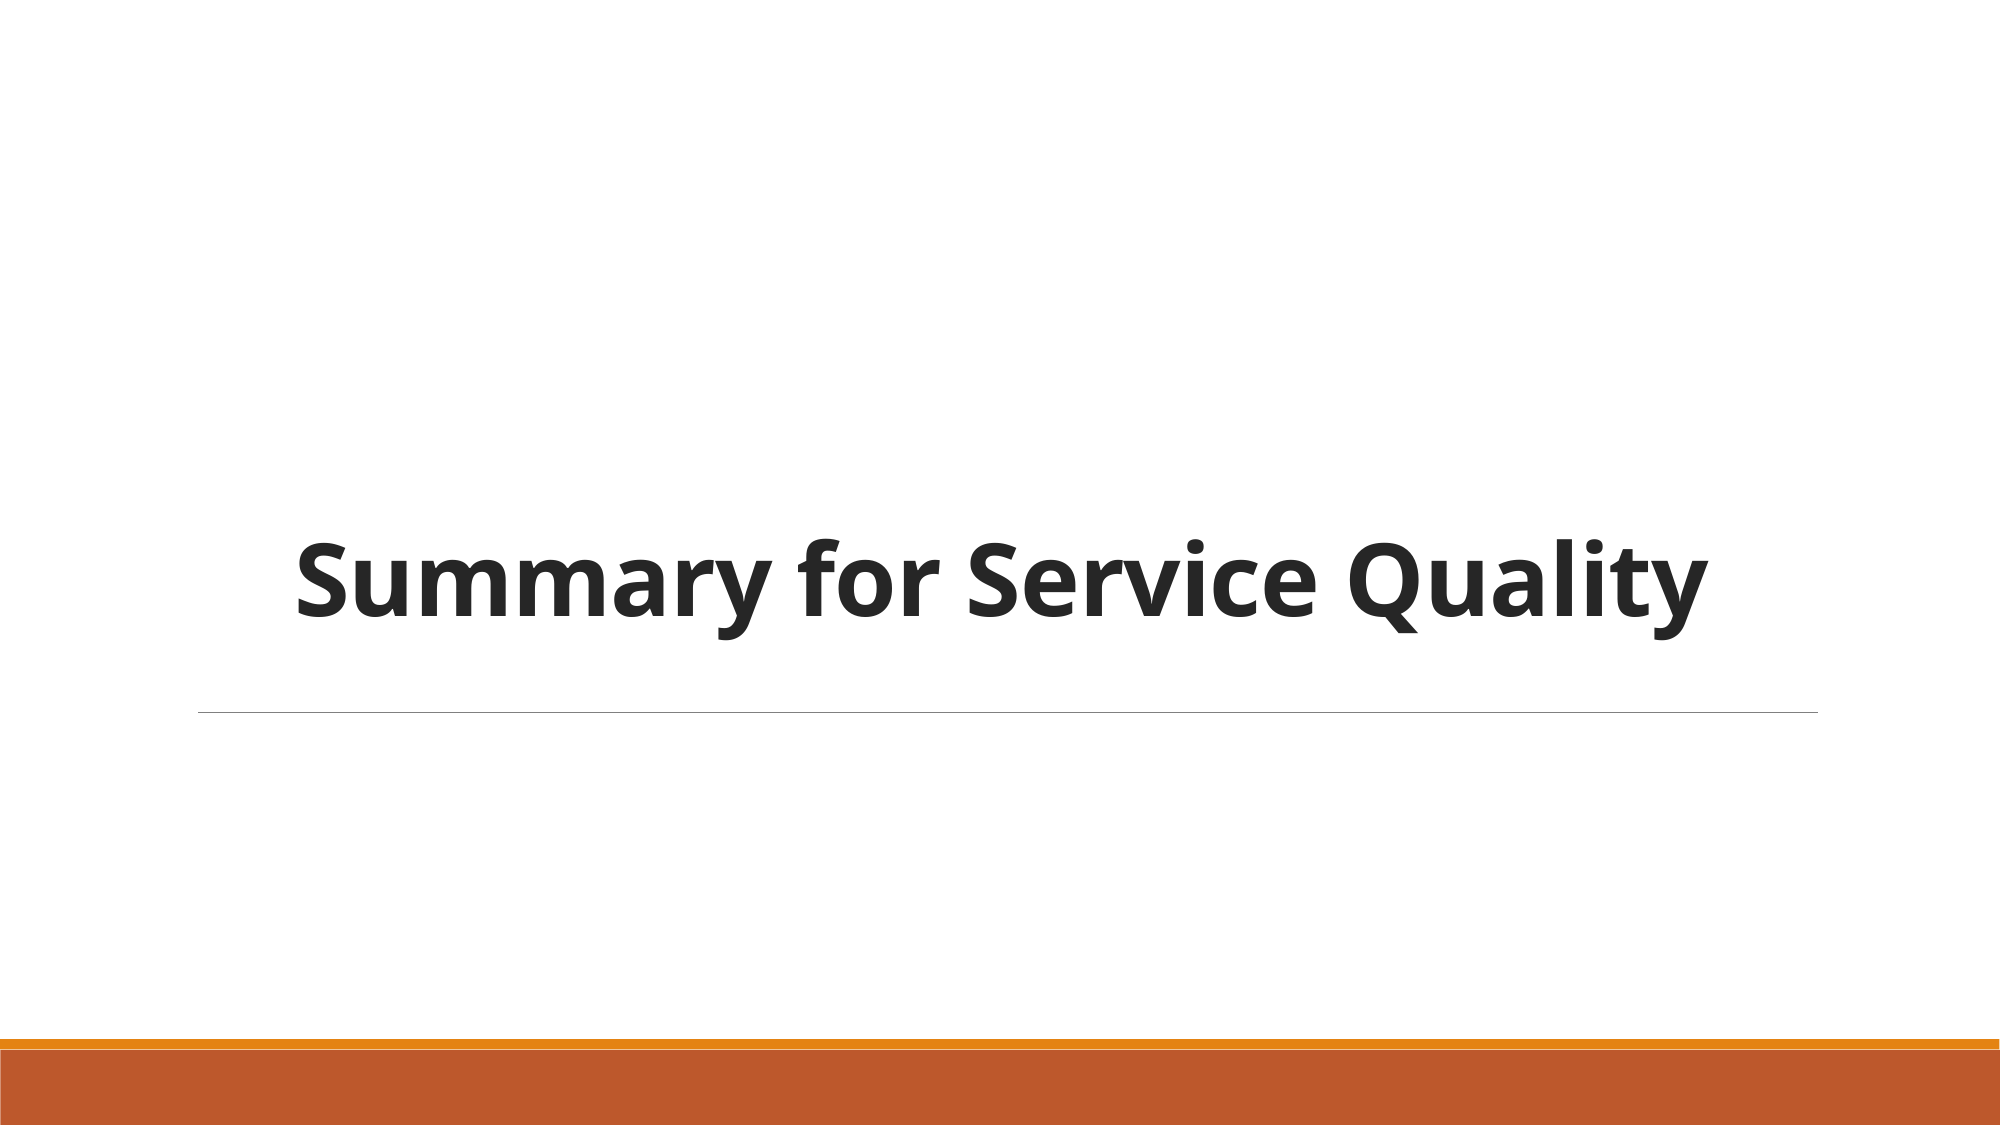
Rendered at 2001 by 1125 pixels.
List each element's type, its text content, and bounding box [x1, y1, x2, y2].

title Summary for Service Quality [151, 525, 1852, 767]
